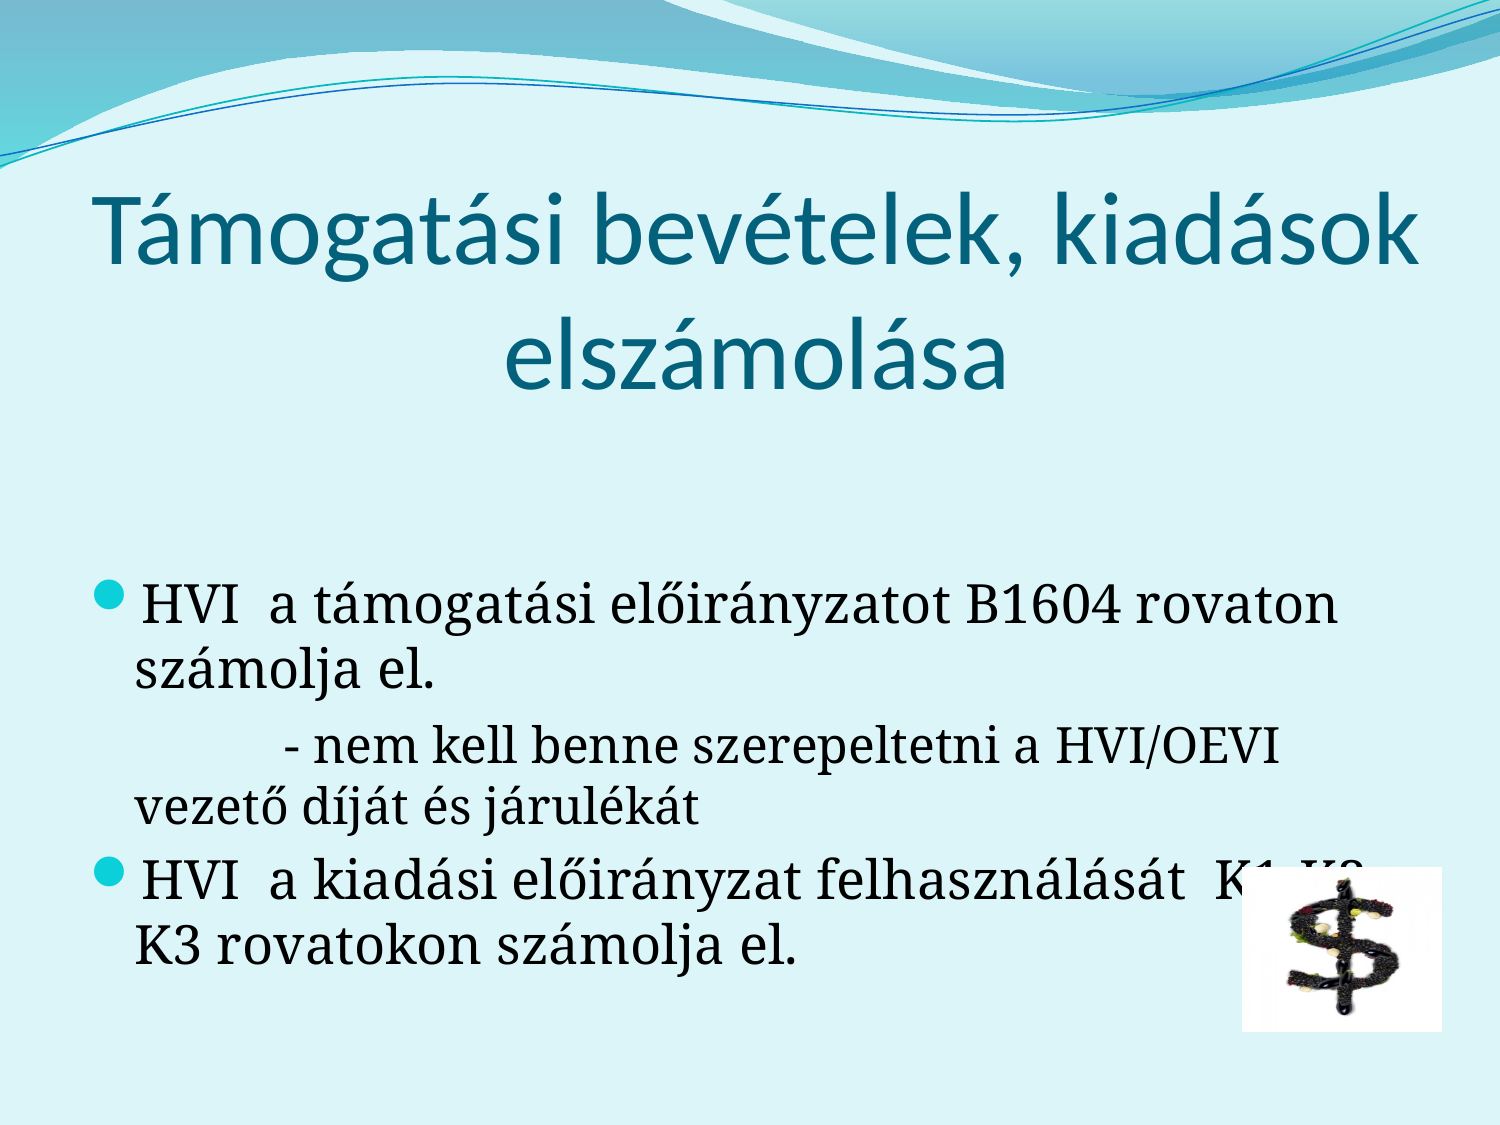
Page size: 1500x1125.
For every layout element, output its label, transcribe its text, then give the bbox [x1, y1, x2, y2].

list HVI a támogatási előirányzatot B1604 rovaton számolja el. - nem kell benne szerepeltetni a HVI/OEVI vezető díját és járulékát HVI a kiadási előirányzat felhasználását K1-K2-K3 rovatokon számolja el. [75, 410, 1425, 1038]
title Támogatási bevételek, kiadások elszámolása [82, 140, 1432, 411]
picture [1241, 866, 1442, 1032]
